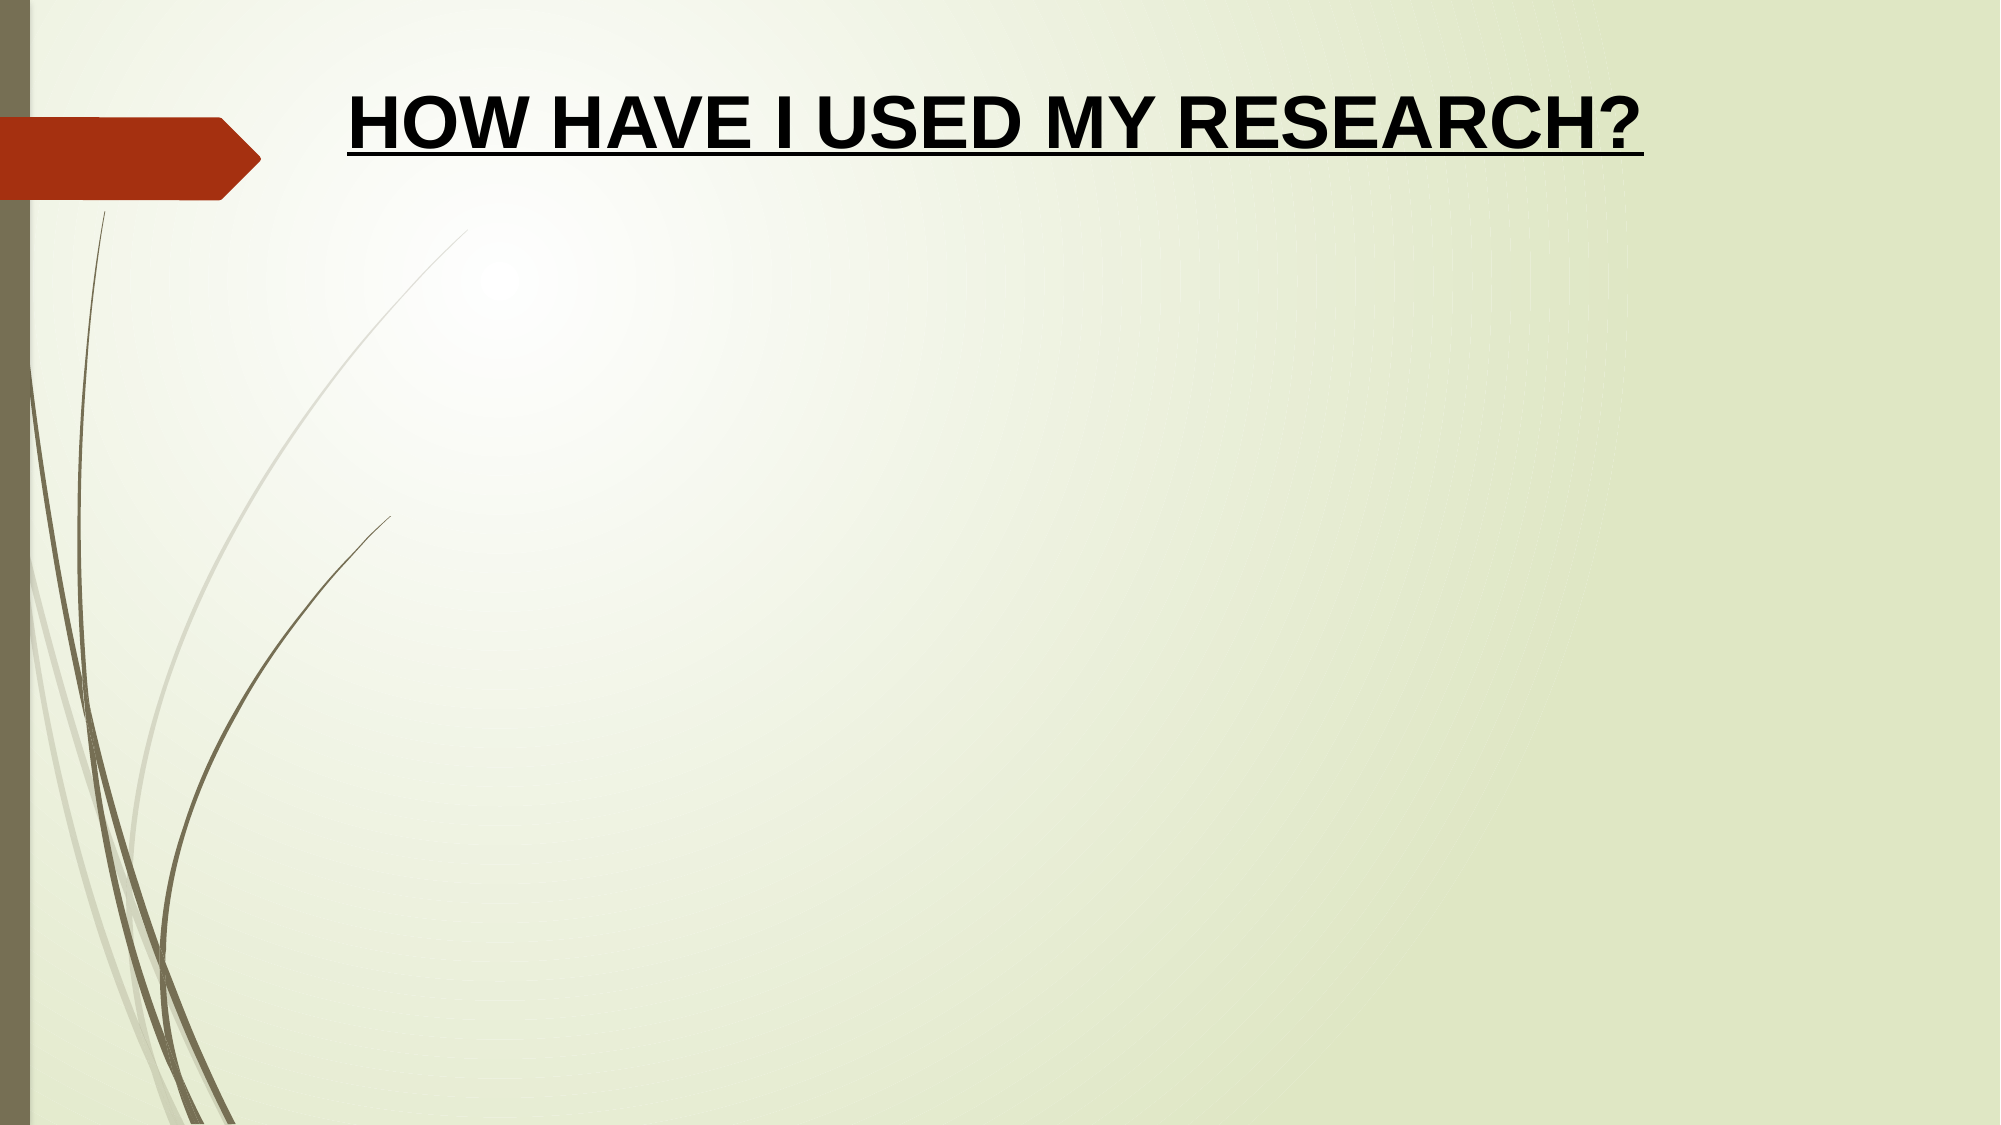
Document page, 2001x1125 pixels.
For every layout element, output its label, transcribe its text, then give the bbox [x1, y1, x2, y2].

title HOW HAVE I USED MY RESEARCH? [332, 65, 1794, 276]
